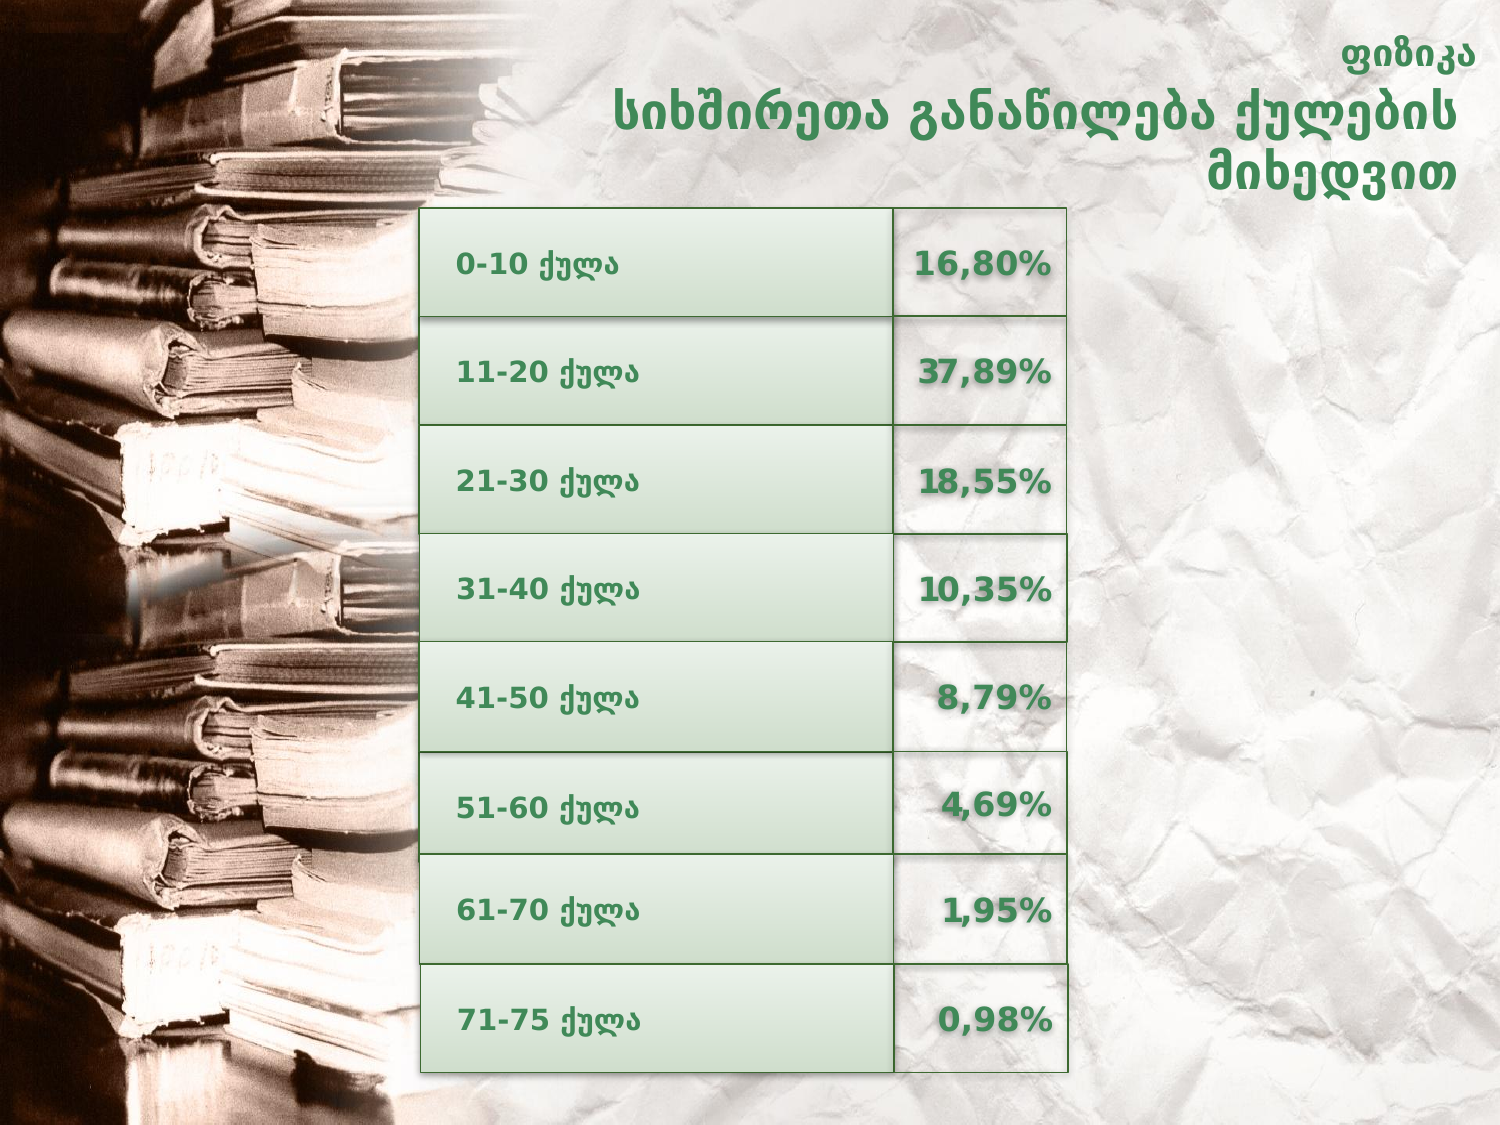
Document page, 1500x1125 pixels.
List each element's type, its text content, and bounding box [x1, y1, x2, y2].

title სიხშირეთა განაწილება ქულების მიხედვით [371, 89, 1475, 191]
picture [0, 0, 1500, 1125]
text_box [418, 207, 1069, 1073]
text_box ფიზიკა [454, 1, 1493, 102]
